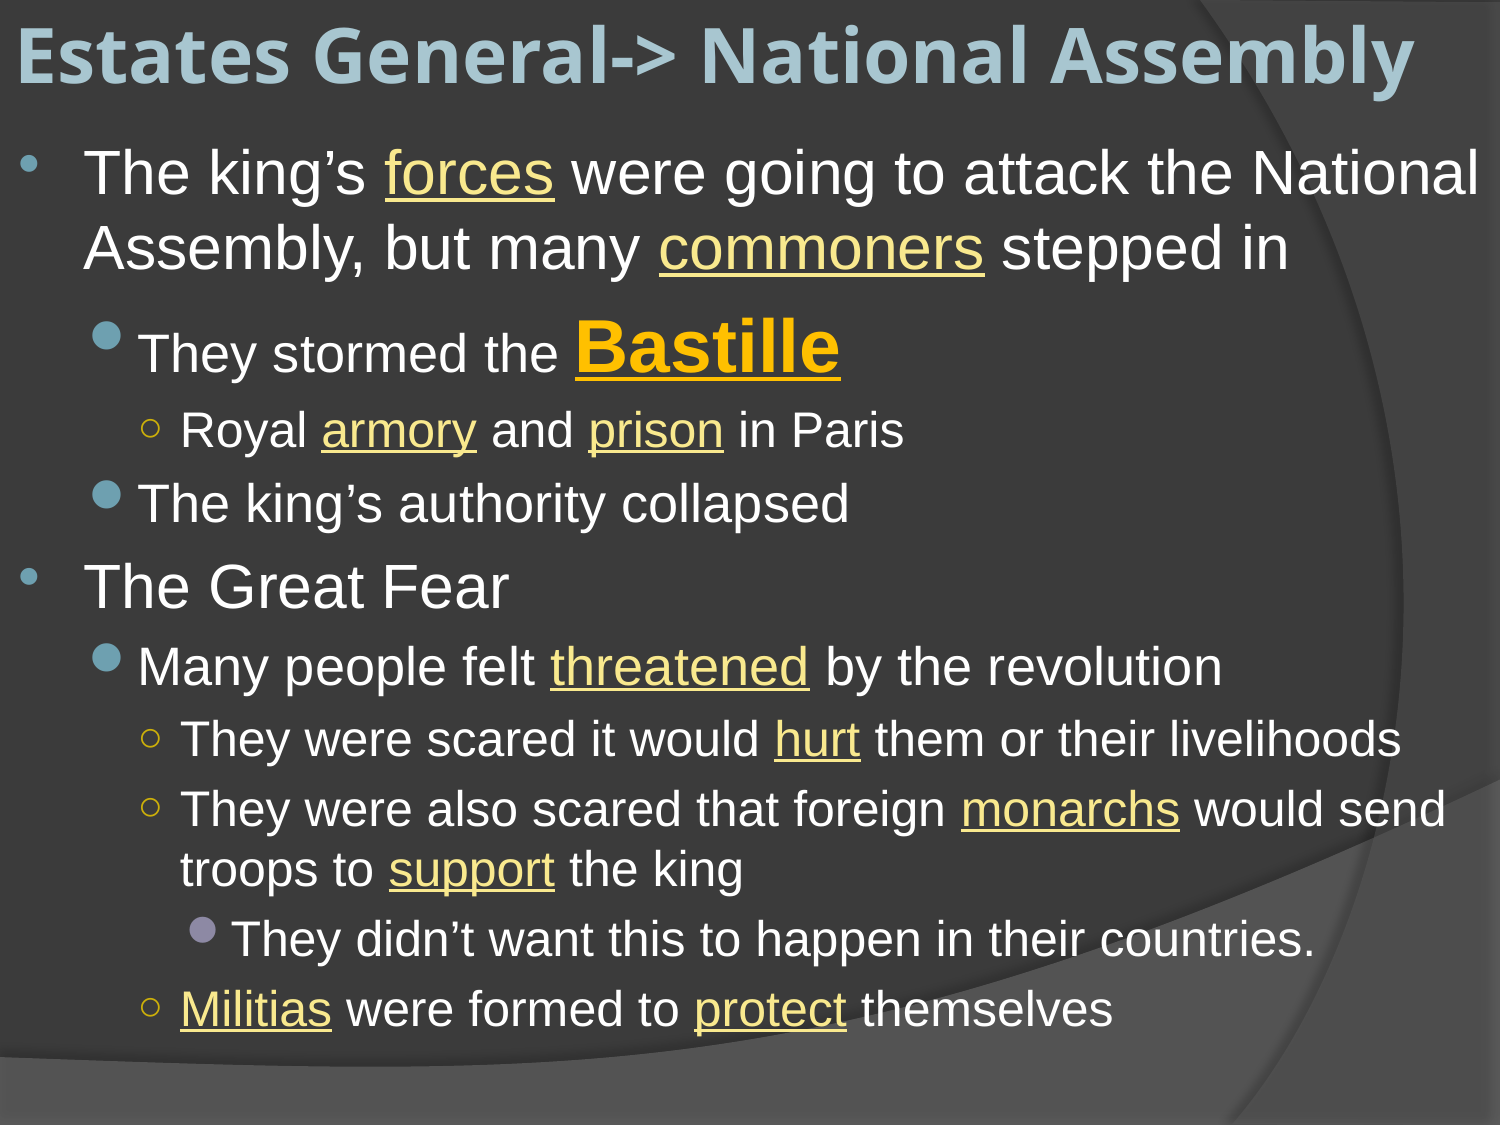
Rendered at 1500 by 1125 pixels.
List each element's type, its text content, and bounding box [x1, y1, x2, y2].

list The king’s forces were going to attack the National Assembly, but many commoners stepped in They stormed the Bastille Royal armory and prison in Paris The king’s authority collapsed The Great Fear Many people felt threatened by the revolution They were scared it would hurt them or their livelihoods They were also scared that foreign monarchs would send troops to support the king They didn’t want this to happen in their countries. Militias were formed to protect themselves [0, 188, 1500, 1125]
text_box Estates General-> National Assembly [0, 0, 1500, 188]
